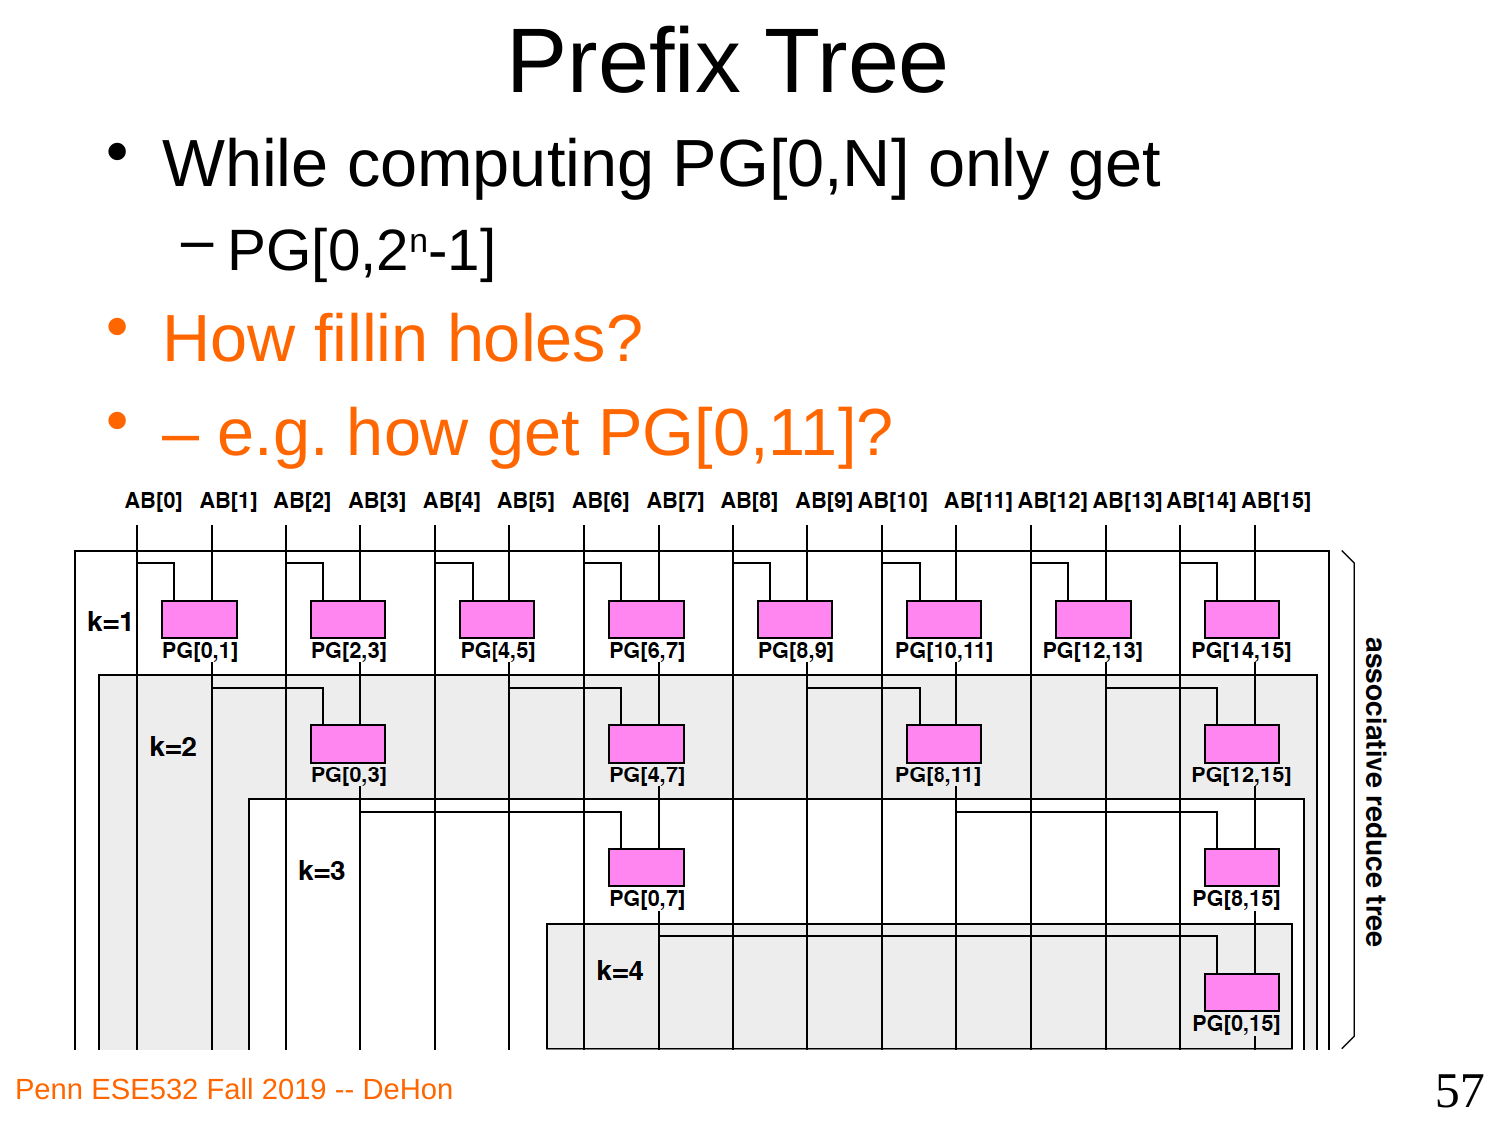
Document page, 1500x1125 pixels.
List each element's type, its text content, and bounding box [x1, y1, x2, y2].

slide_number Penn ESE532 Fall 2019 -- DeHon [0, 1062, 576, 1125]
picture [49, 487, 1388, 1050]
title Prefix Tree [90, 0, 1367, 112]
list While computing PG[0,N] only get PG[0,2n-1] How fillin holes? – e.g. how get PG[0,11]? [90, 112, 1367, 485]
slide_number 57 [1187, 1049, 1500, 1125]
